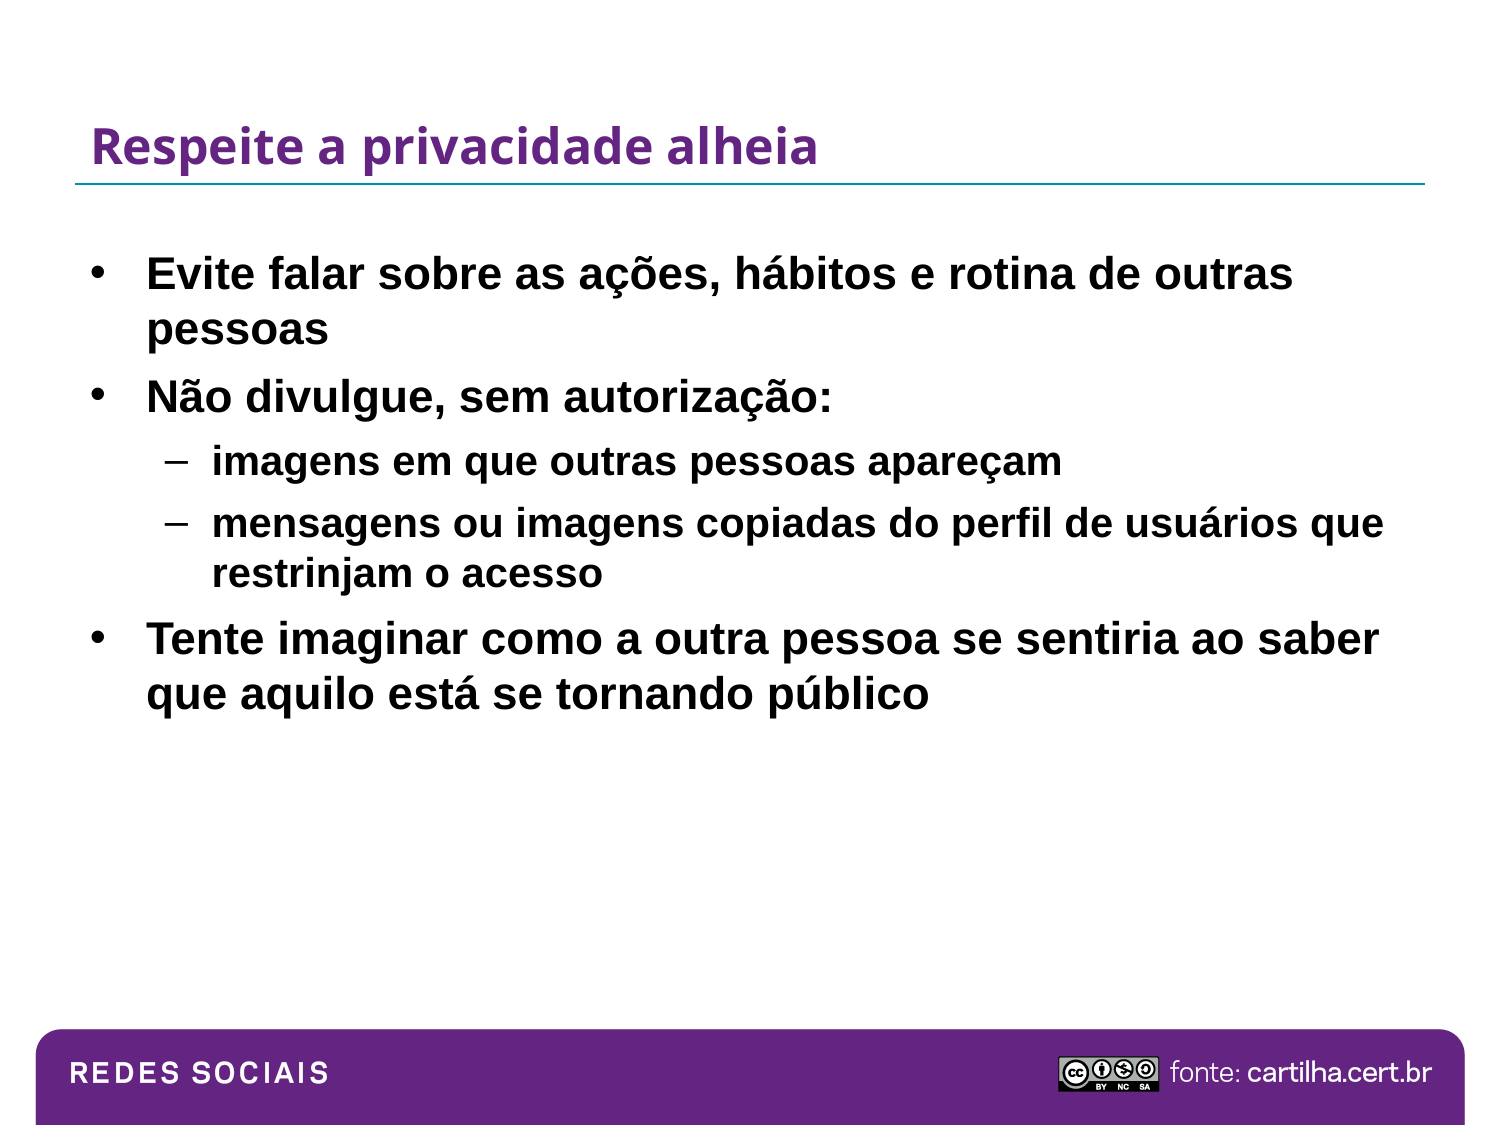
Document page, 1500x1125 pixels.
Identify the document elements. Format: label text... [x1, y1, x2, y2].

picture [0, 0, 1500, 1125]
list Evite falar sobre as ações, hábitos e rotina de outras pessoas Não divulgue, sem autorização: imagens em que outras pessoas apareçam mensagens ou imagens copiadas do perfil de usuários que restrinjam o acesso Tente imaginar como a outra pessoa se sentiria ao saber que aquilo está se tornando público [75, 236, 1425, 979]
title Respeite a privacidade alheia [75, 54, 1425, 182]
